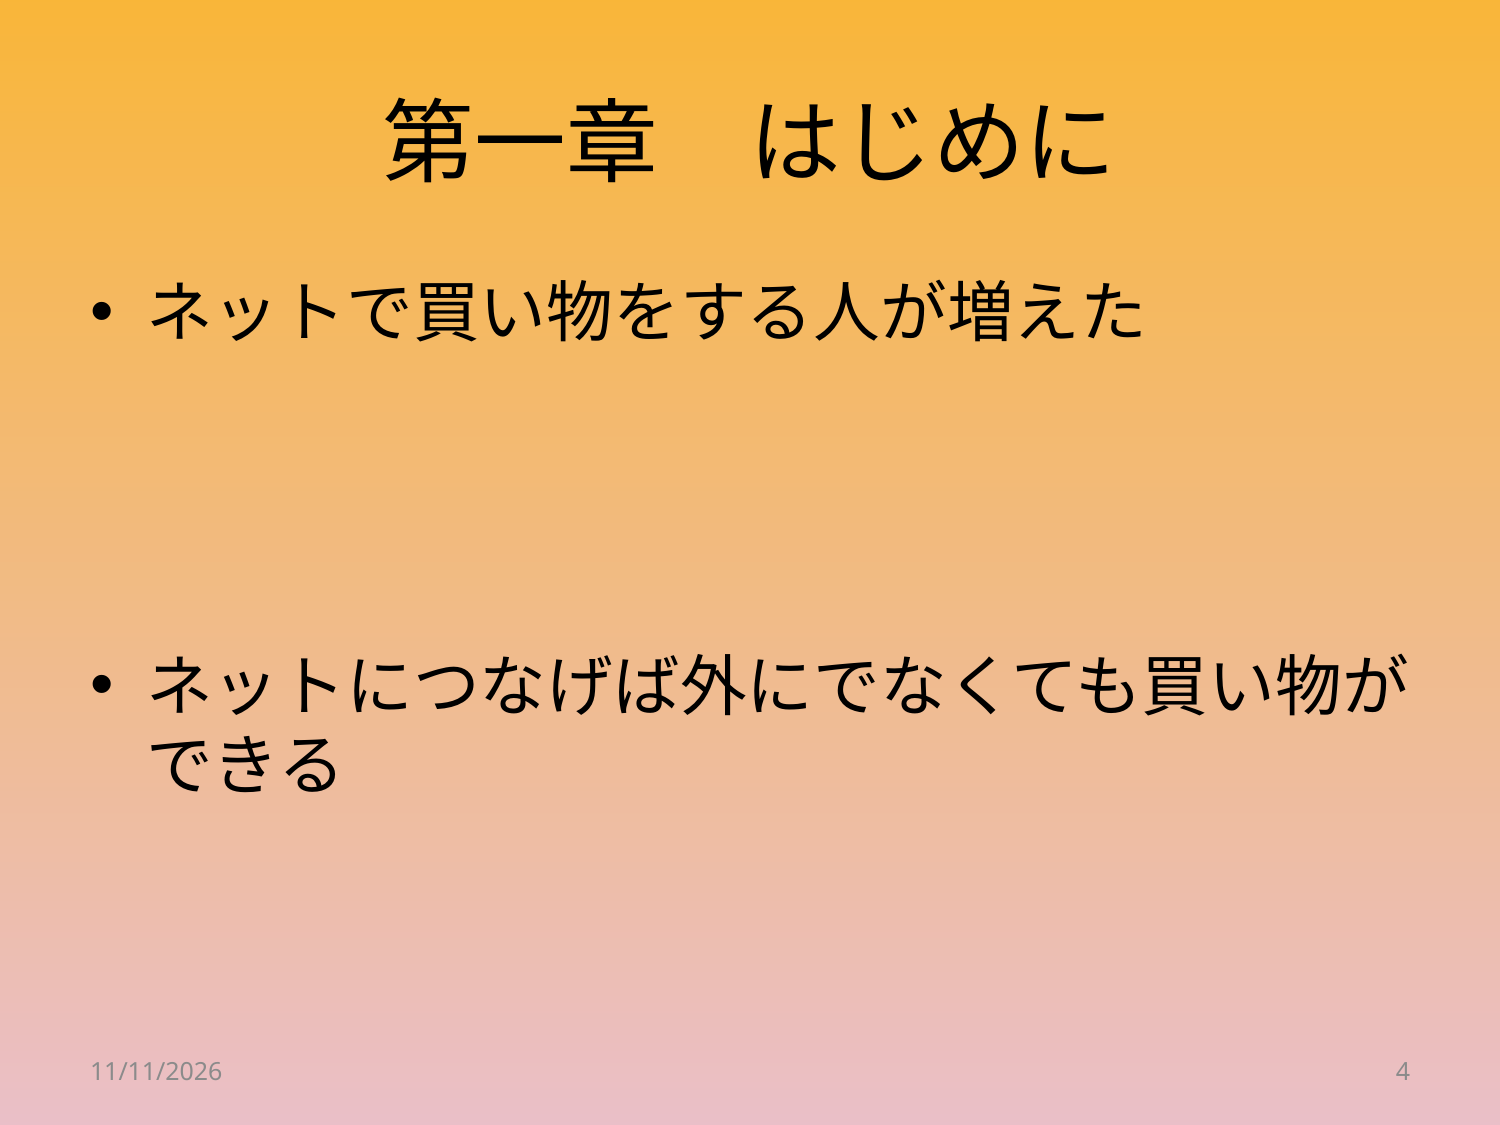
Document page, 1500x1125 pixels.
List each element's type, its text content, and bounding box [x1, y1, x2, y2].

title 第一章 はじめに [75, 45, 1425, 233]
list ネットで買い物をする人が増えた ネットにつなげば外にでなくても買い物ができる [75, 262, 1425, 1005]
slide_number 4 [1074, 1042, 1425, 1103]
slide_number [75, 1042, 425, 1103]
